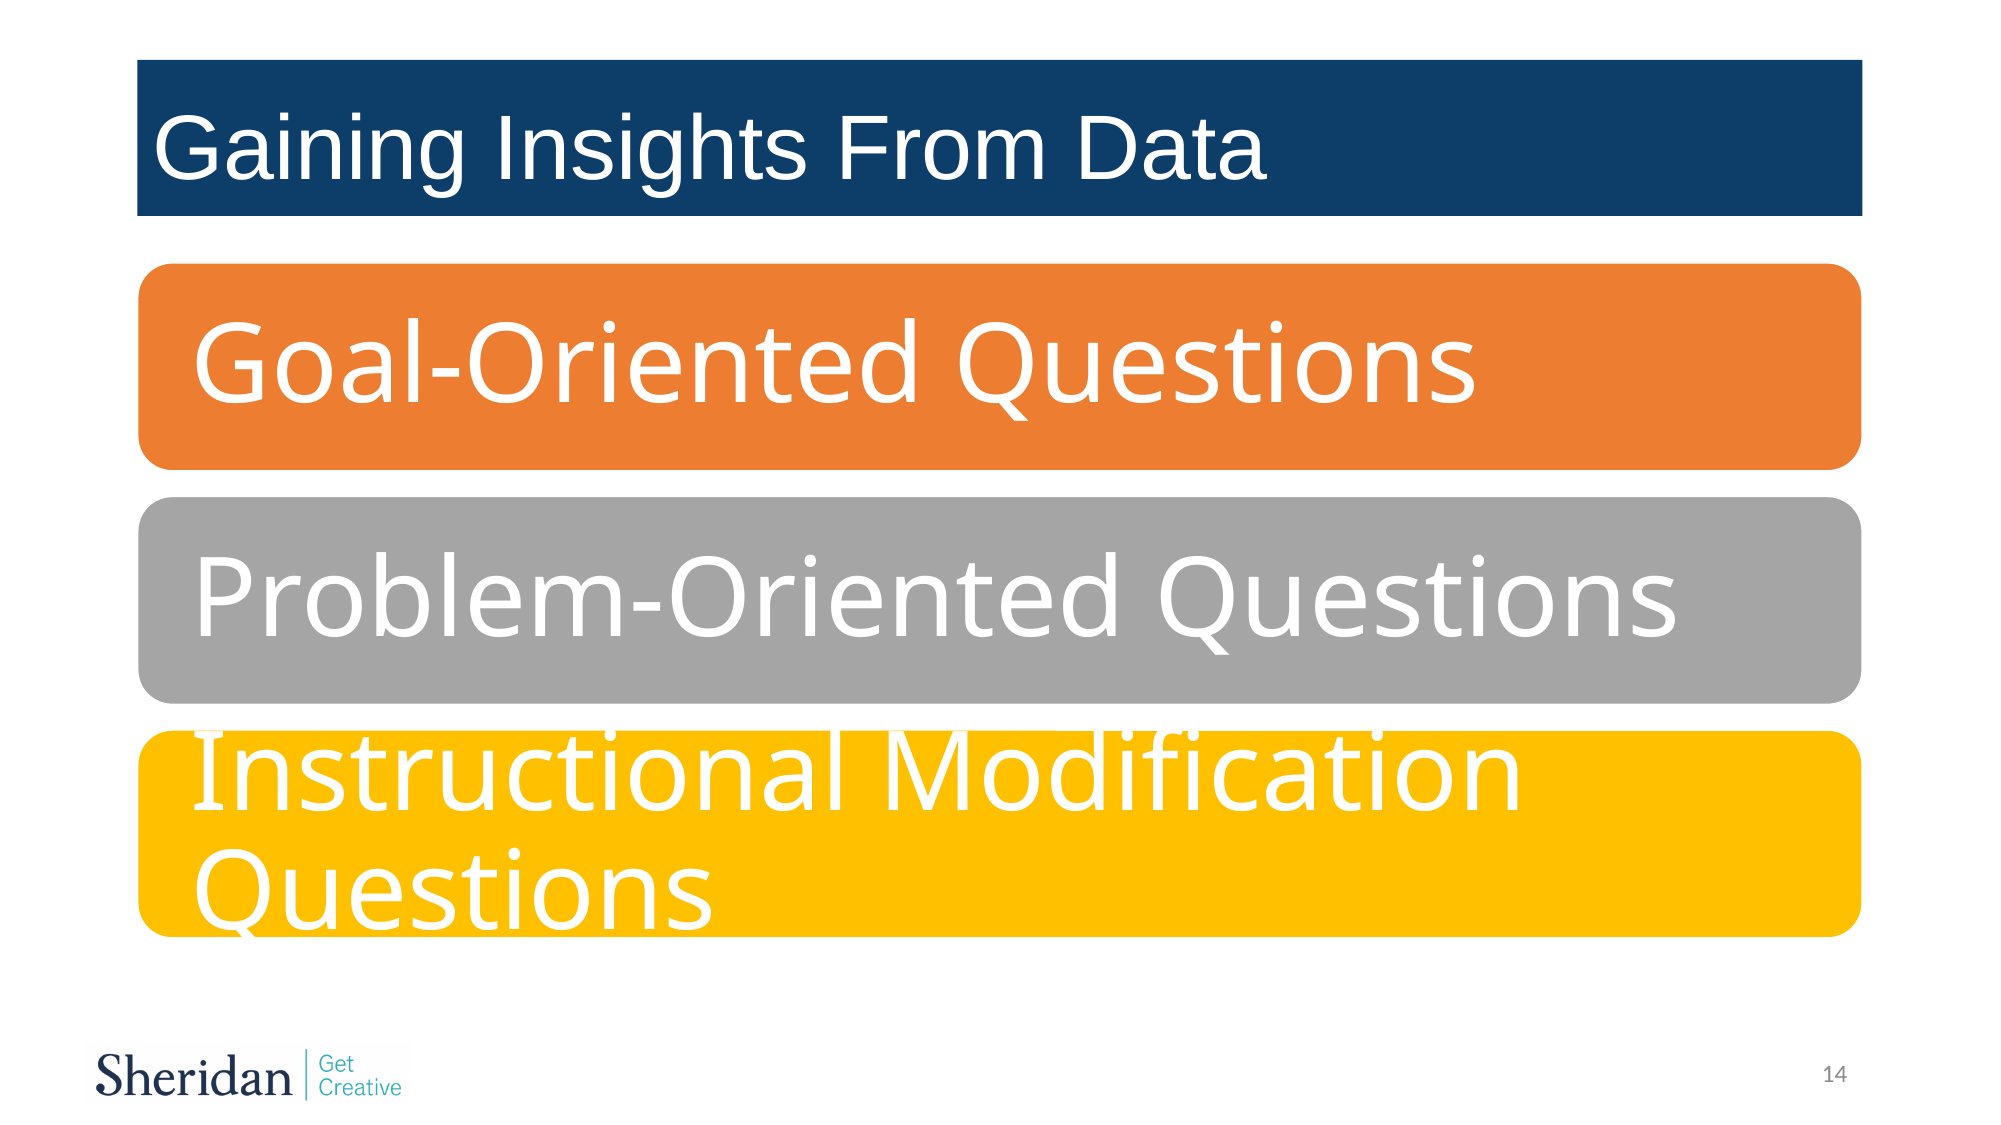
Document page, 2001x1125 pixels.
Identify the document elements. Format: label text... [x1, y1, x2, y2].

picture [86, 1042, 410, 1103]
title Gaining Insights From Data [137, 59, 1863, 216]
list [137, 243, 1863, 958]
slide_number 14 [1412, 1042, 1863, 1103]
